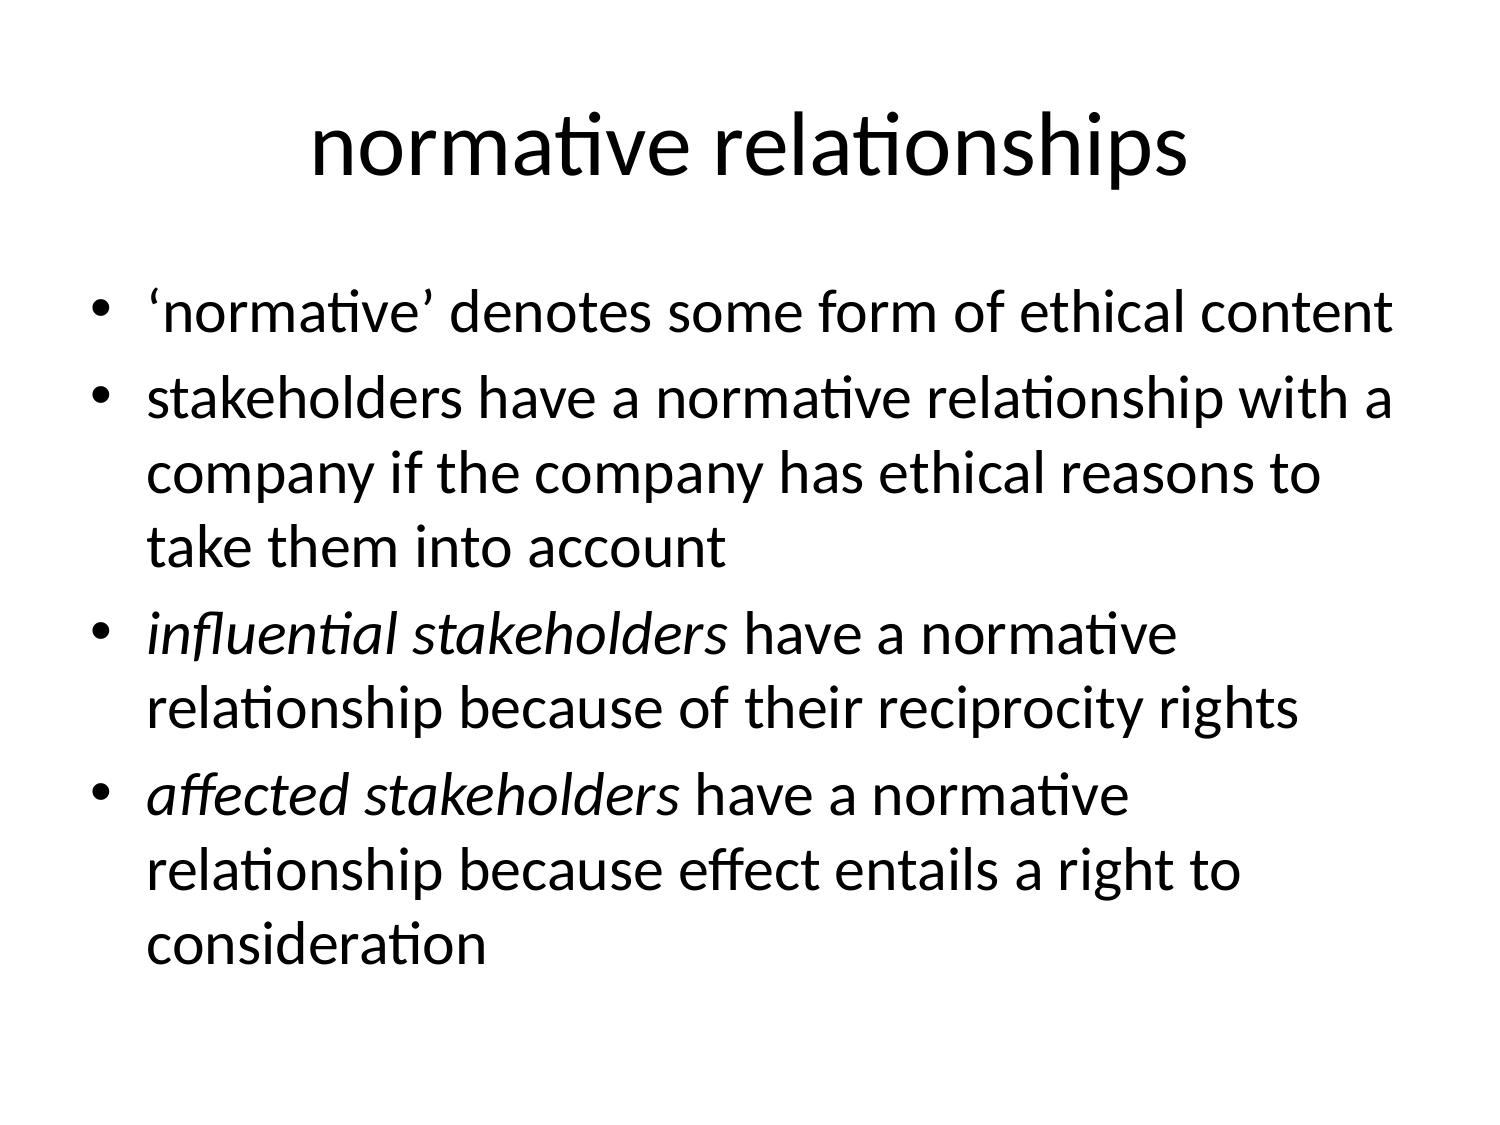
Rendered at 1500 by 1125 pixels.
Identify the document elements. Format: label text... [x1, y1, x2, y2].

list ‘normative’ denotes some form of ethical content stakeholders have a normative relationship with a company if the company has ethical reasons to take them into account influential stakeholders have a normative relationship because of their reciprocity rights affected stakeholders have a normative relationship because effect entails a right to consideration [75, 262, 1425, 1005]
title normative relationships [75, 45, 1425, 233]
